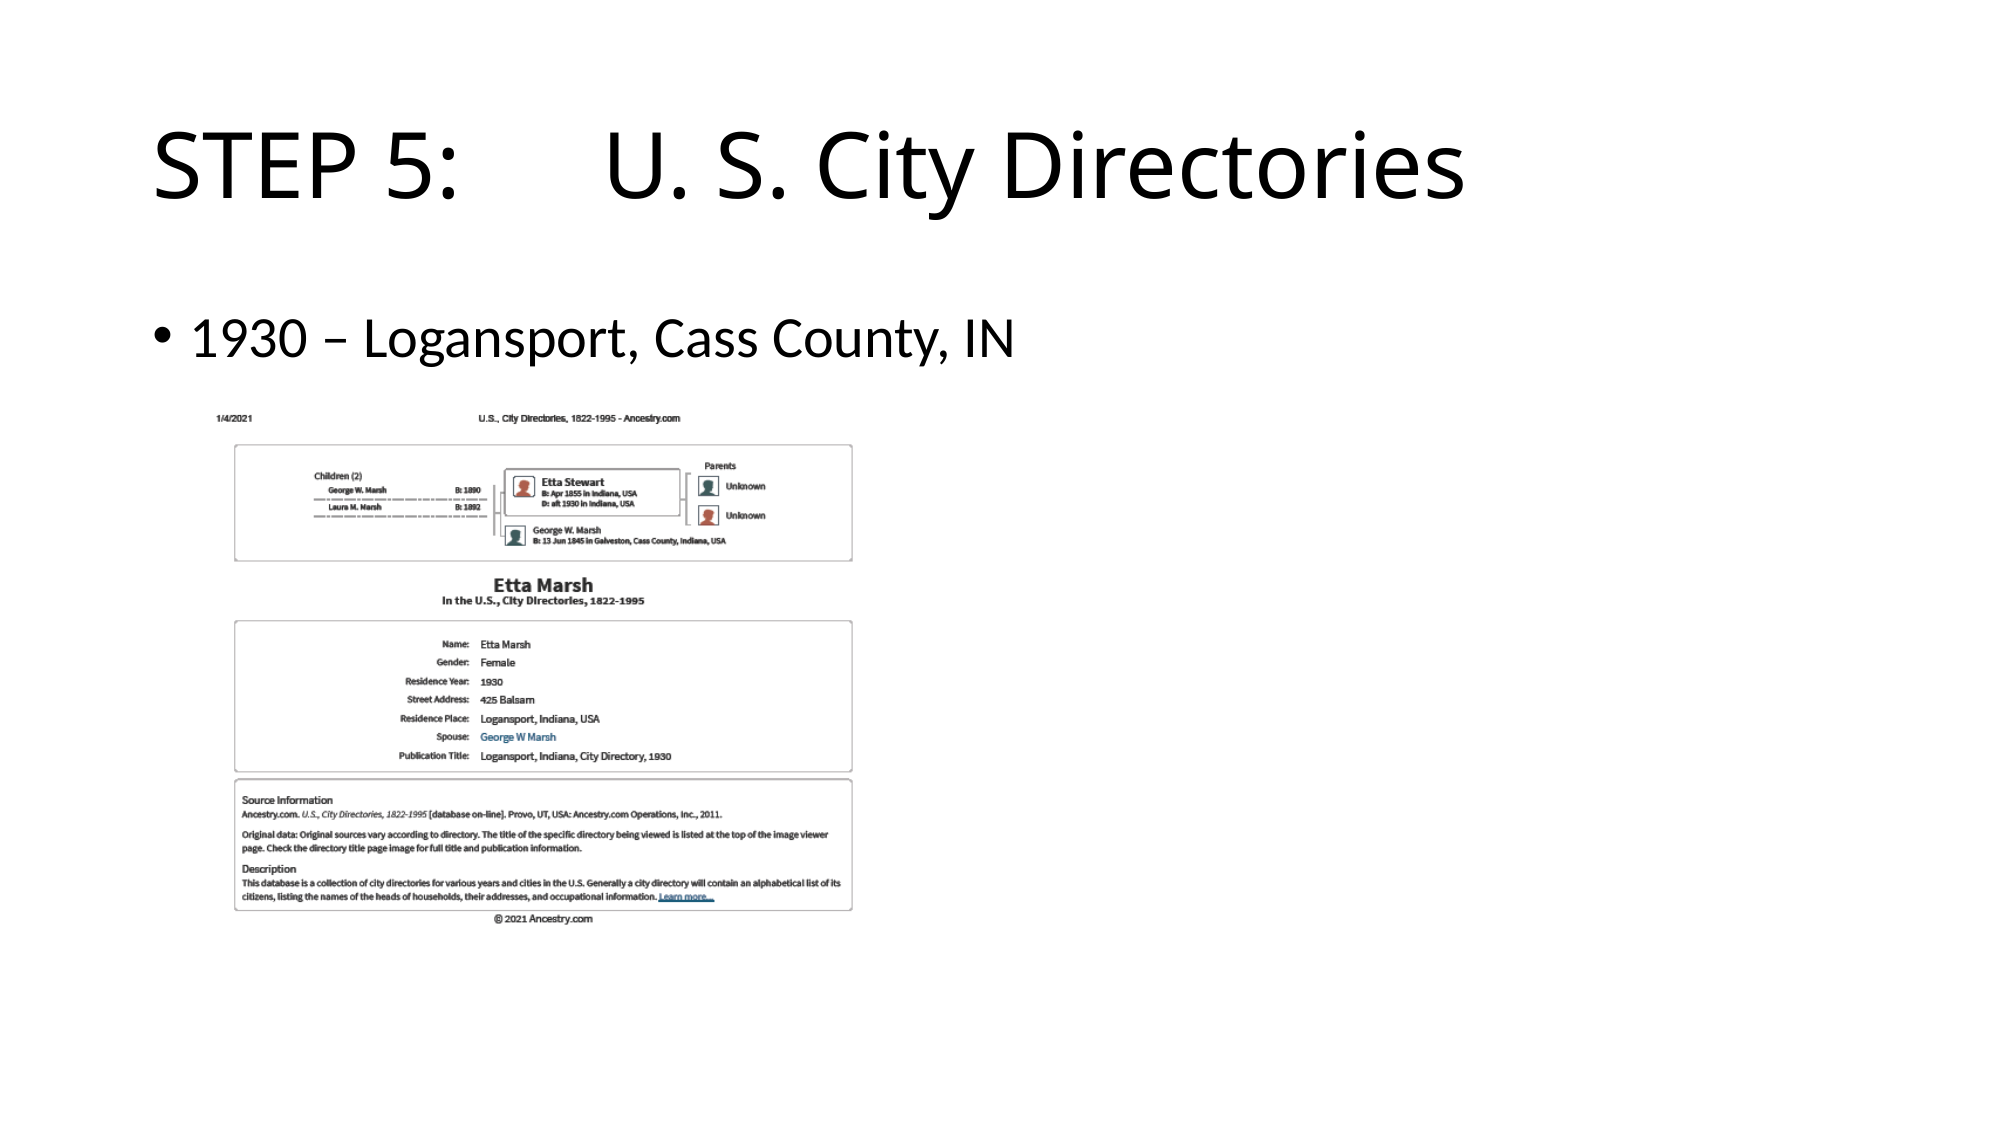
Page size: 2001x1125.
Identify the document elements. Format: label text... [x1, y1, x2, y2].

title STEP 5: U. S. City Directories [137, 59, 1863, 278]
list 1930 – Logansport, Cass County, IN [137, 299, 1863, 1014]
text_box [184, 397, 1081, 1125]
